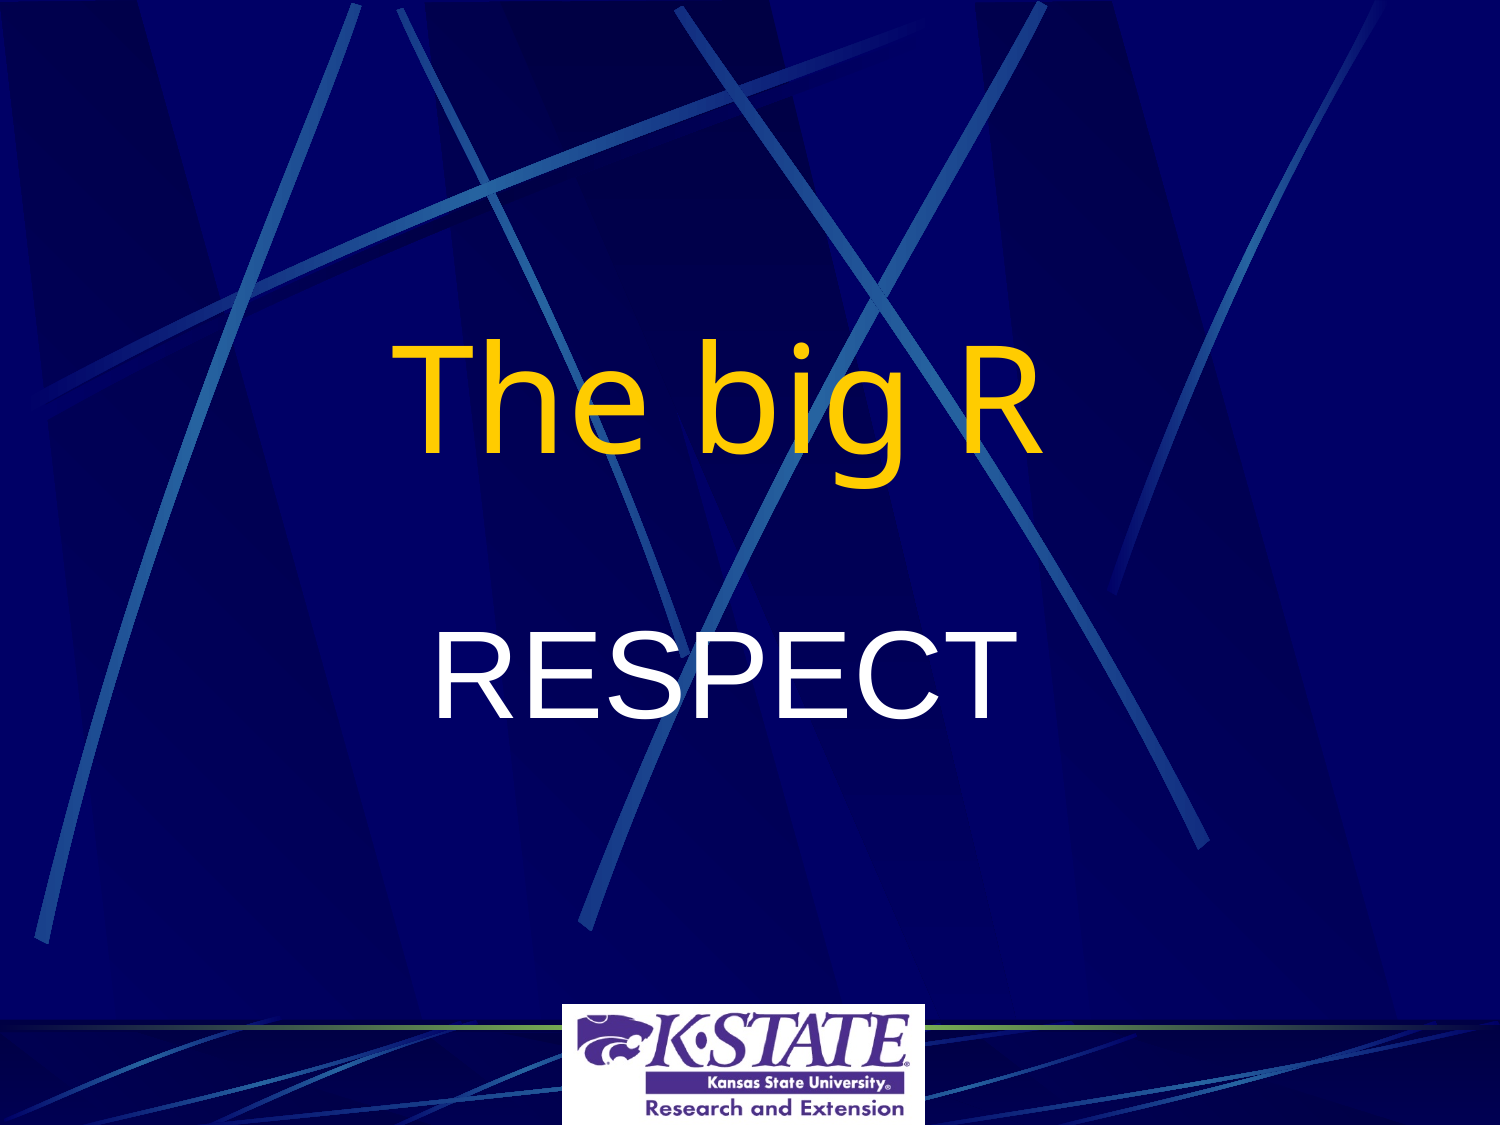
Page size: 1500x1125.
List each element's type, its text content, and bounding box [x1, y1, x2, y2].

picture [562, 1004, 926, 1125]
text_box The big R [124, 174, 1313, 613]
text_box RESPECT [199, 512, 1250, 826]
